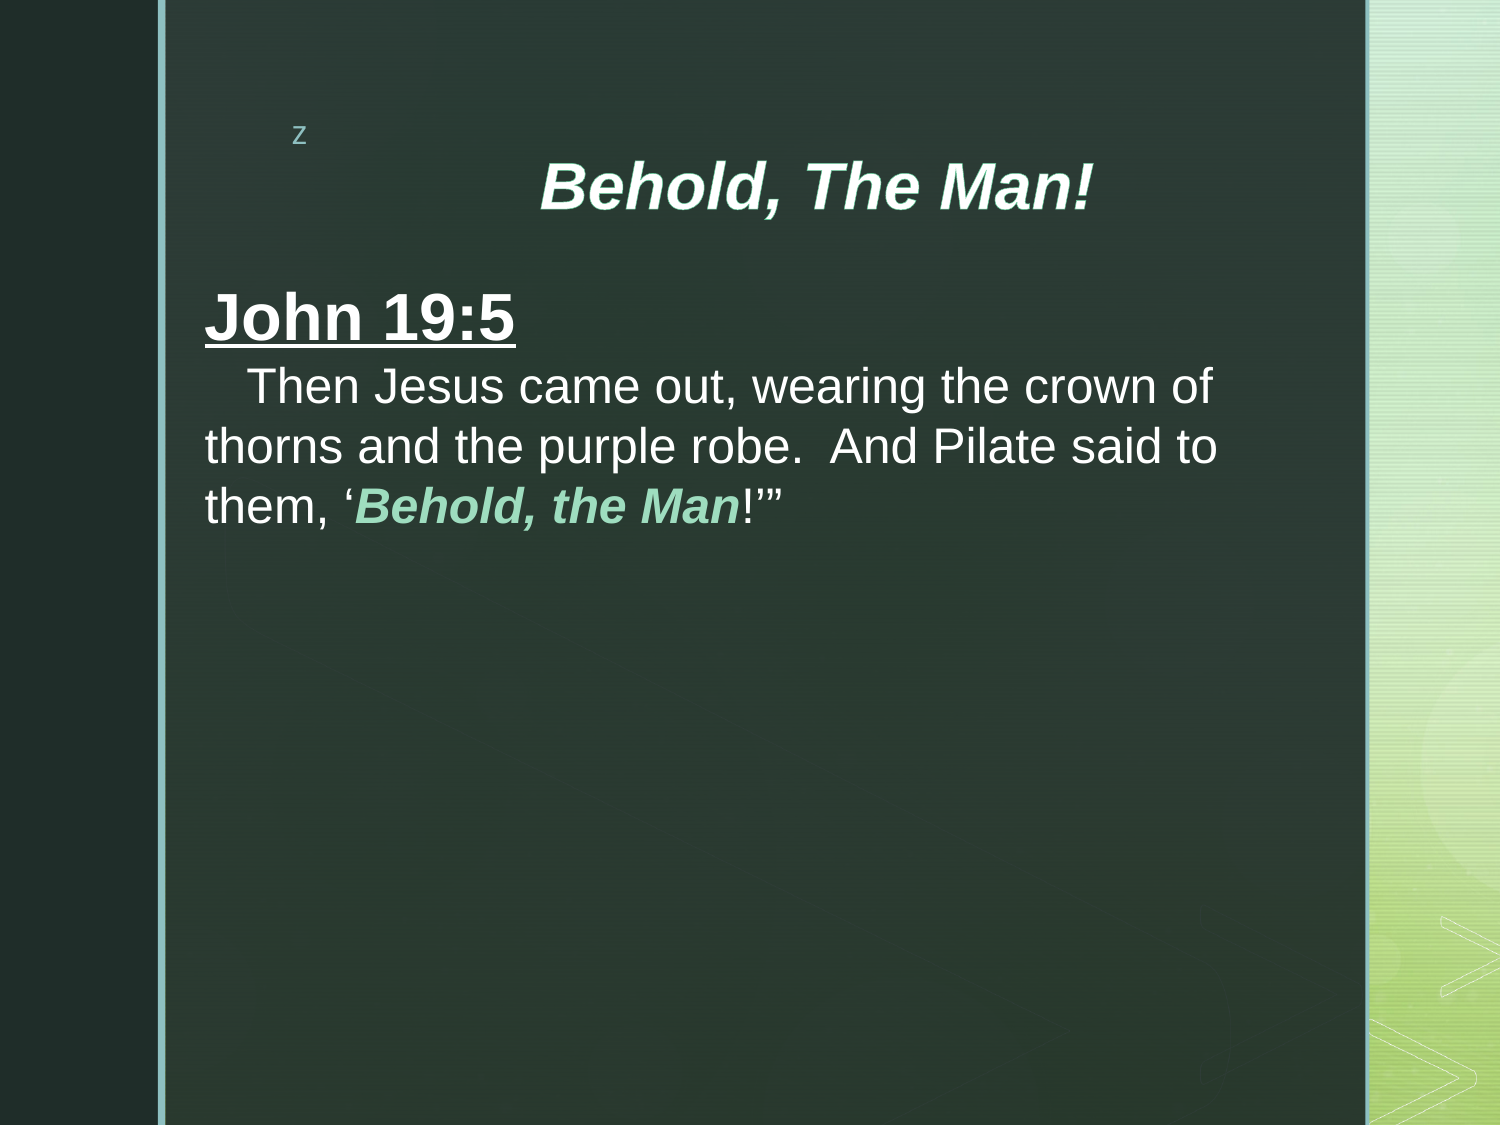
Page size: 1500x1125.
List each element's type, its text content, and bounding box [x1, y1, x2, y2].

text_box John 19:5 Then Jesus came out, wearing the crown of thorns and the purple robe. And Pilate said to them, ‘Behold, the Man!’” [189, 266, 1322, 541]
picture [1370, 0, 1500, 1125]
text_box Behold, The Man! [348, 135, 1286, 230]
